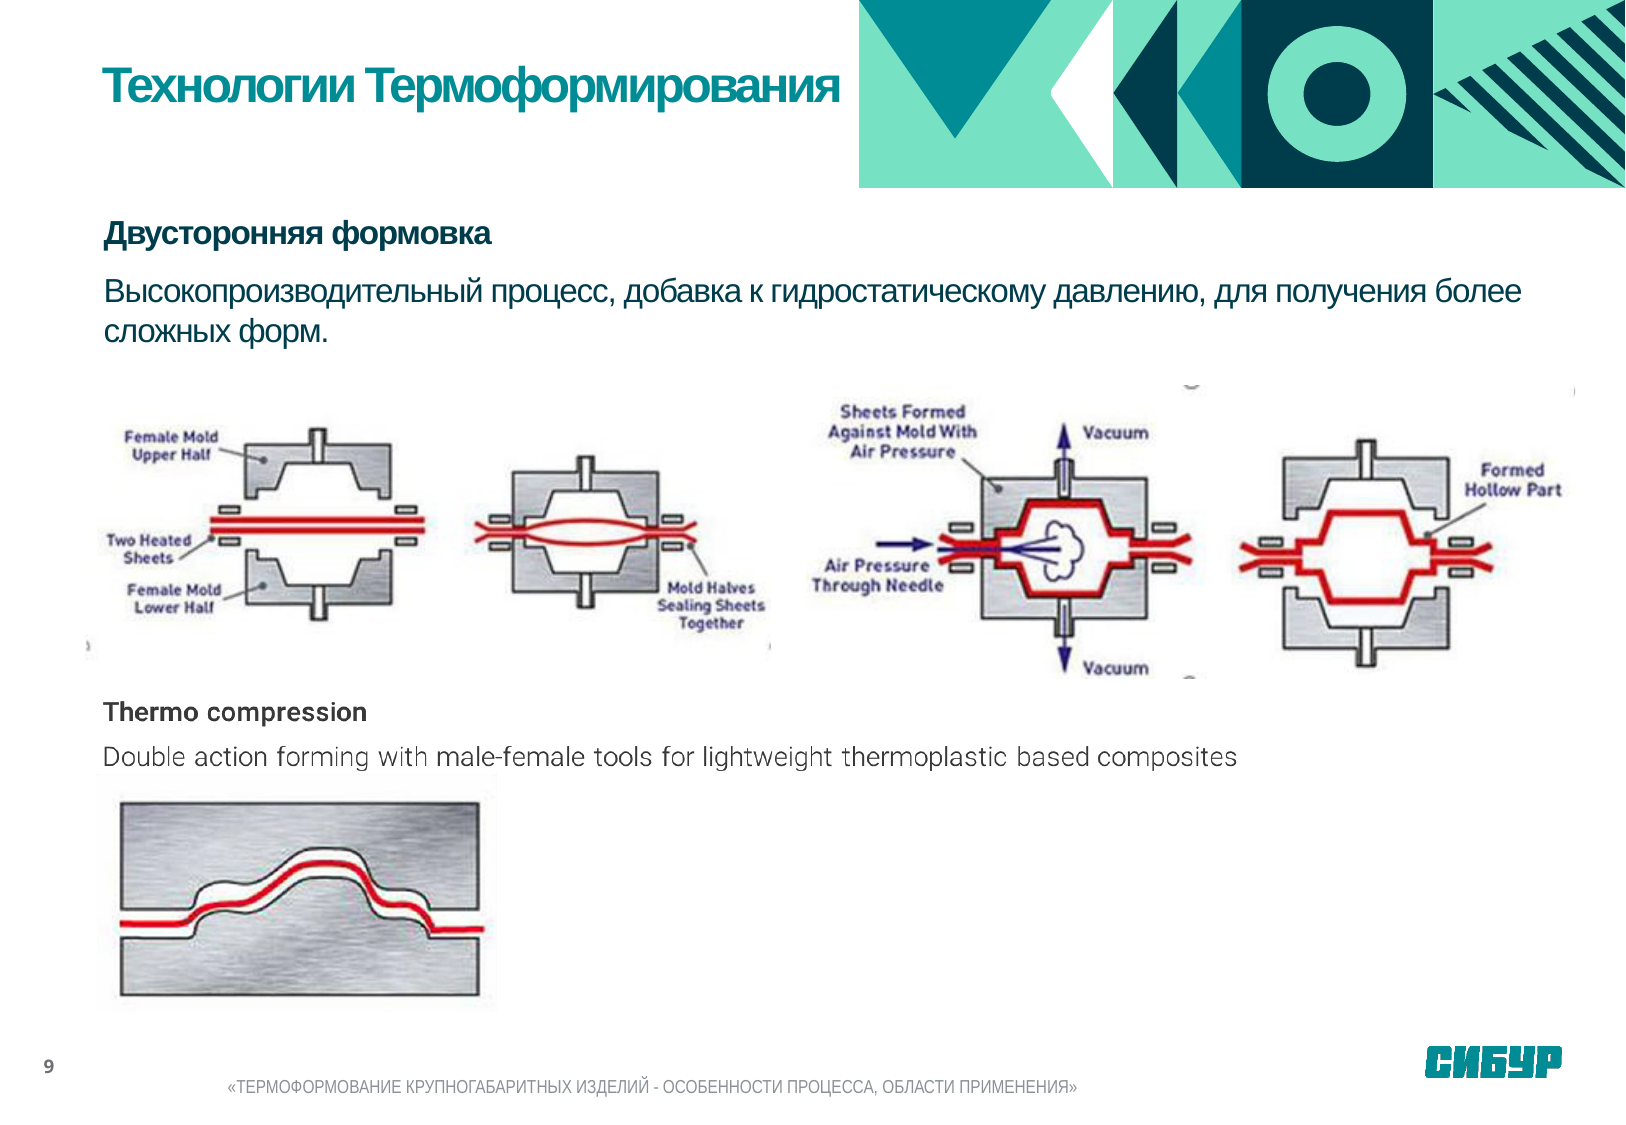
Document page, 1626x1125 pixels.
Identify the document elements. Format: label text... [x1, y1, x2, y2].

text_box [806, 385, 1576, 679]
text_box [85, 686, 1625, 1012]
picture [1425, 1046, 1562, 1078]
slide_number 9 [43, 1047, 95, 1089]
text_box [85, 412, 771, 661]
footer «ТЕРМОФОРМОВАНИЕ КРУПНОГАБАРИТНЫХ ИЗДЕЛИЙ - ОСОБЕННОСТИ ПРОЦЕССА, ОБЛАСТИ ПРИМЕНЕНИЯ» [95, 1047, 1209, 1125]
text_box Технологии Термоформирования [100, 50, 858, 113]
text_box Двусторонняя формовка Высокопроизводительный процесс, добавка к гидростатическому давлению, для получения более сложных форм. [86, 203, 1591, 357]
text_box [858, 0, 1625, 189]
